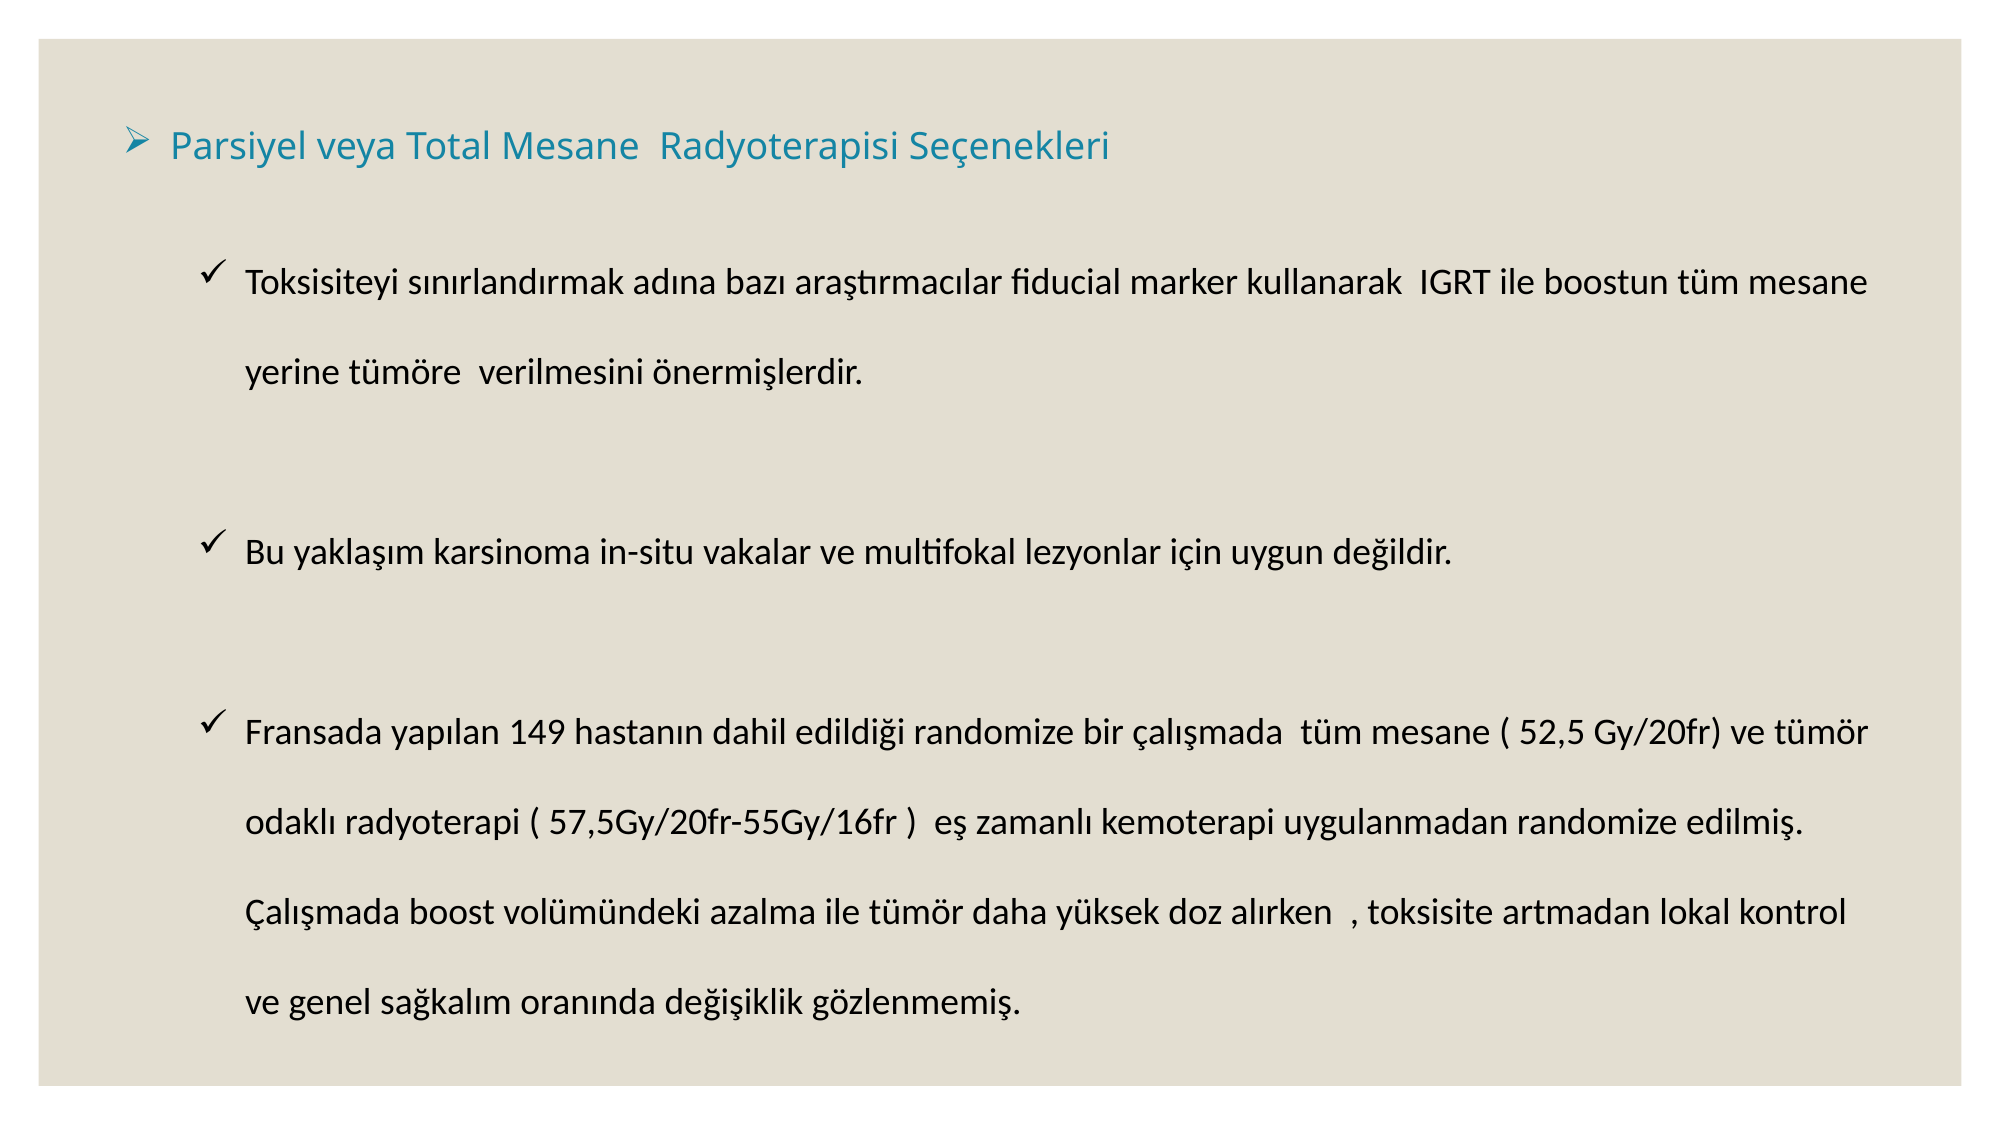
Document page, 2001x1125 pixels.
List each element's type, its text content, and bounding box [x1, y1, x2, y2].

text_box Parsiyel veya Total Mesane Radyoterapisi Seçenekleri Toksisiteyi sınırlandırmak adına bazı araştırmacılar fiducial marker kullanarak IGRT ile boostun tüm mesane yerine tümöre verilmesini önermişlerdir. Bu yaklaşım karsinoma in-situ vakalar ve multifokal lezyonlar için uygun değildir. Fransada yapılan 149 hastanın dahil edildiği randomize bir çalışmada tüm mesane ( 52,5 Gy/20fr) ve tümör odaklı radyoterapi ( 57,5Gy/20fr-55Gy/16fr ) eş zamanlı kemoterapi uygulanmadan randomize edilmiş. Çalışmada boost volümündeki azalma ile tümör daha yüksek doz alırken , toksisite artmadan lokal kontrol ve genel sağkalım oranında değişiklik gözlenmemiş. [108, 114, 1892, 1030]
